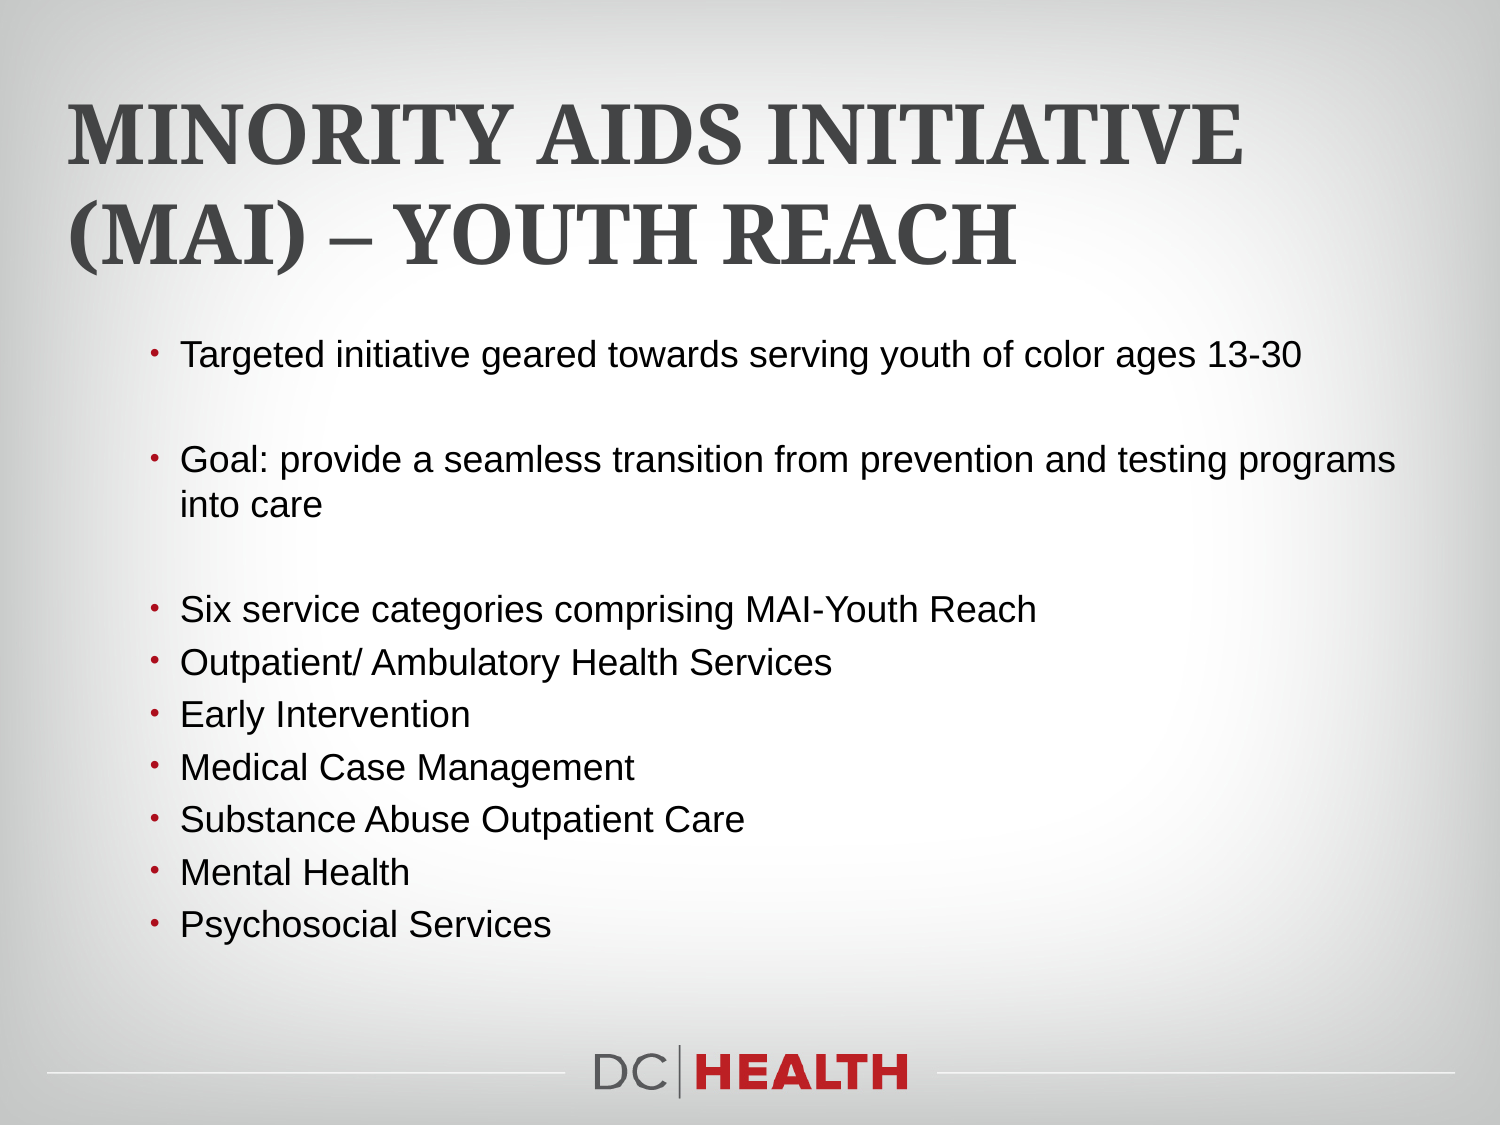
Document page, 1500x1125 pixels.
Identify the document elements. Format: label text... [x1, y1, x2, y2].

list Targeted initiative geared towards serving youth of color ages 13-30 Goal: provide a seamless transition from prevention and testing programs into care Six service categories comprising MAI-Youth Reach Outpatient/ Ambulatory Health Services Early Intervention Medical Case Management Substance Abuse Outpatient Care Mental Health Psychosocial Services [75, 322, 1425, 995]
picture [0, 0, 1500, 1125]
title Minority aids initiative (MAI) – youth reach [52, 73, 1403, 262]
